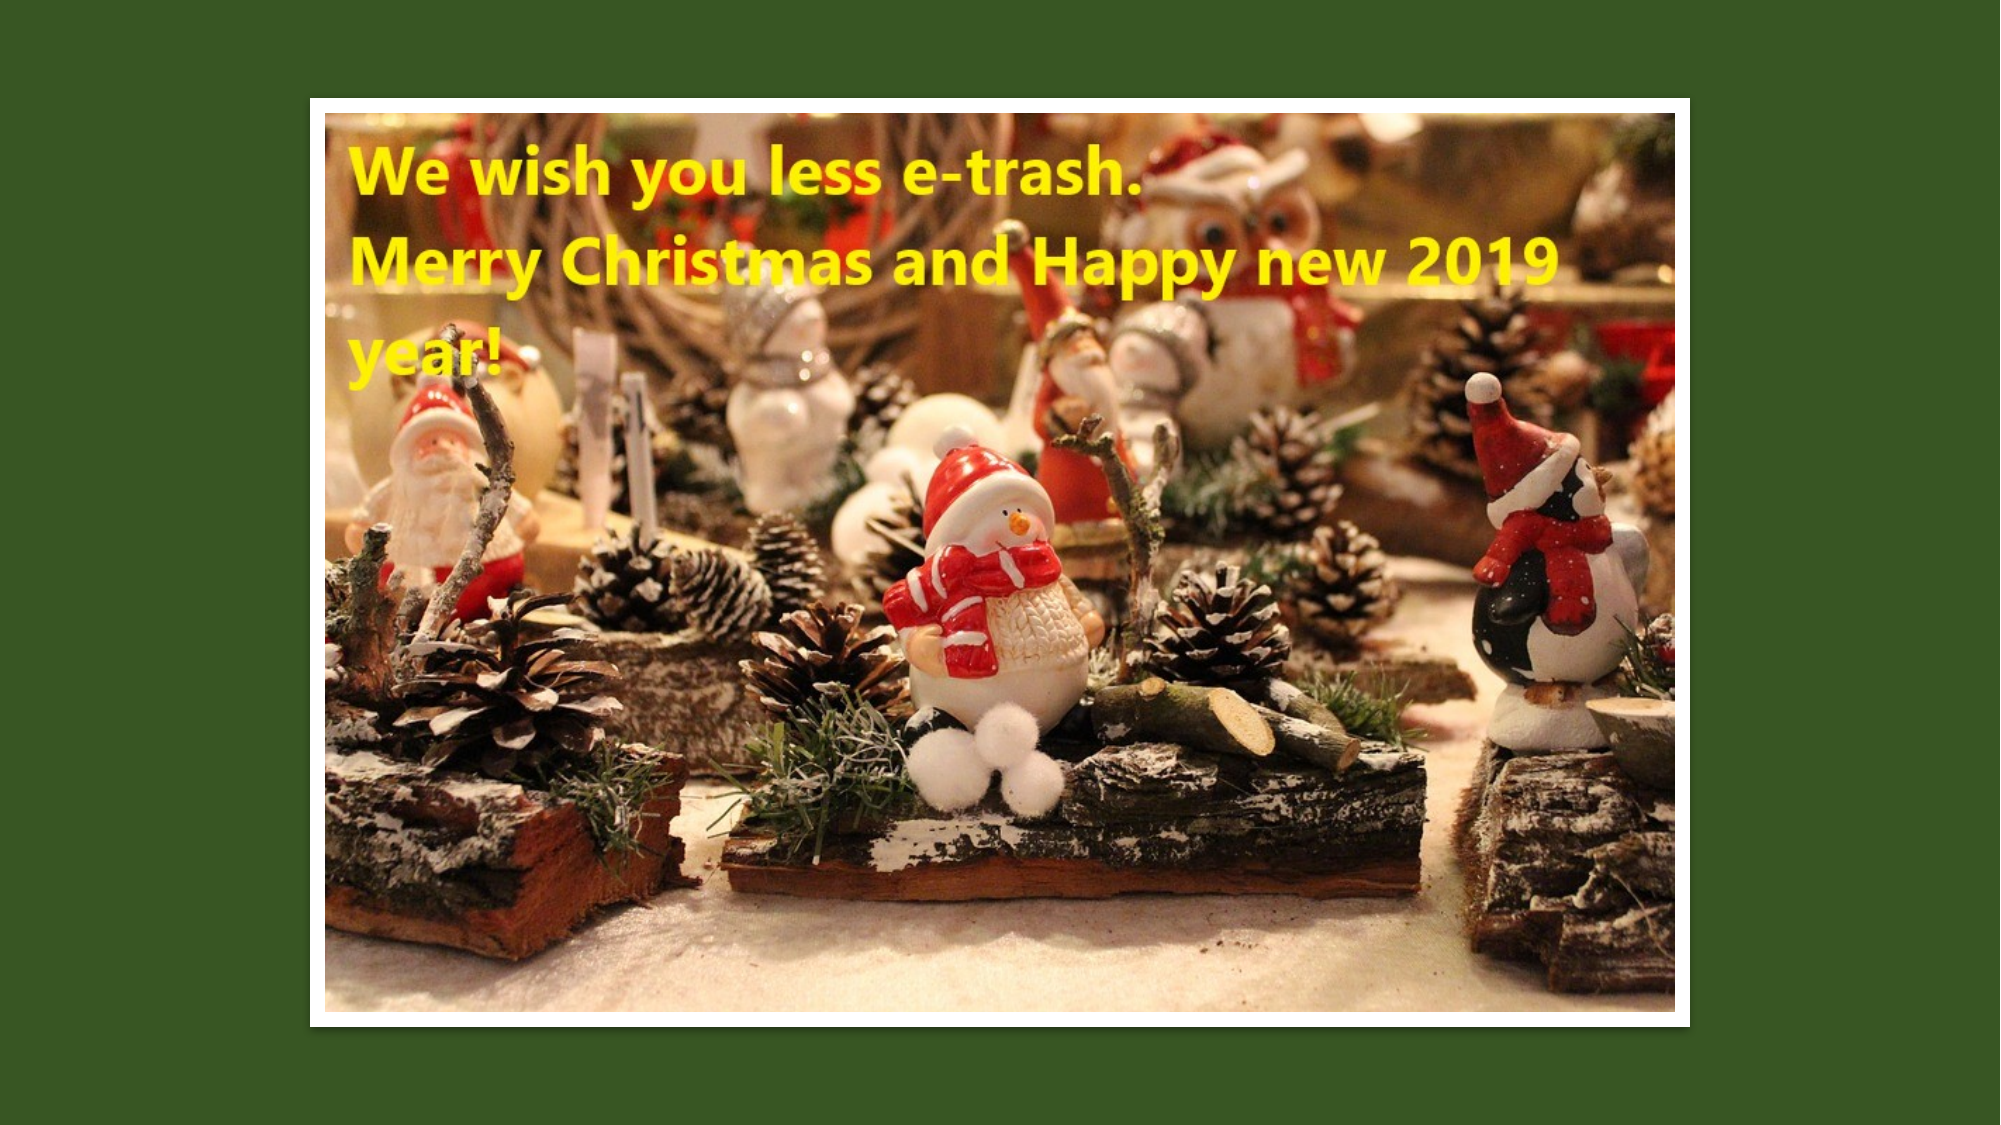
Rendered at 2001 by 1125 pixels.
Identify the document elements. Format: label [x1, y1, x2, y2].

picture [324, 112, 1675, 1013]
